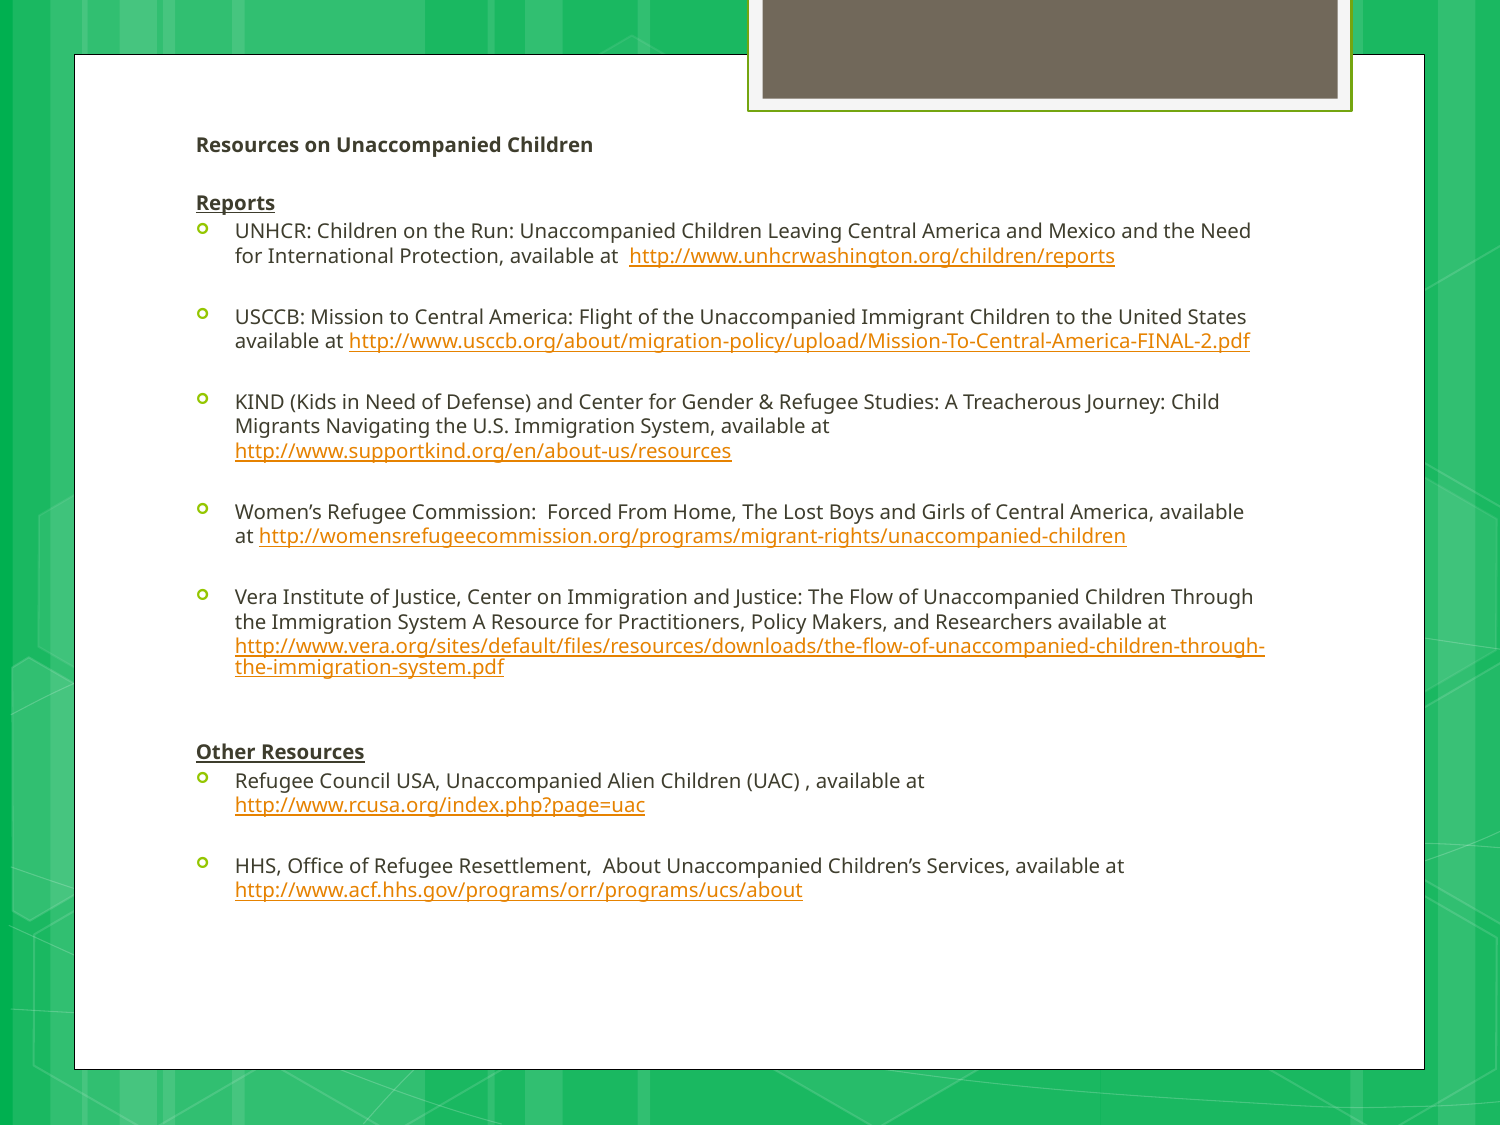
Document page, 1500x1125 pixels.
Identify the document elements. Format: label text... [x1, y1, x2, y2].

list Resources on Unaccompanied Children Reports UNHCR: Children on the Run: Unaccompanied Children Leaving Central America and Mexico and the Need for International Protection, available at http://www.unhcrwashington.org/children/reports USCCB: Mission to Central America: Flight of the Unaccompanied Immigrant Children to the United States available at http://www.usccb.org/about/migration-policy/upload/Mission-To-Central-America-FINAL-2.pdf KIND (Kids in Need of Defense) and Center for Gender & Refugee Studies: A Treacherous Journey: Child Migrants Navigating the U.S. Immigration System, available at http://www.supportkind.org/en/about-us/resources Women’s Refugee Commission: Forced From Home, The Lost Boys and Girls of Central America, available at http://womensrefugeecommission.org/programs/migrant-rights/unaccompanied-children Vera Institute of Justice, Center on Immigration and Justice: The Flow of Unaccompanied Children Through the Immigration System A Resource for Practitioners, Policy Makers, and Researchers available at http://www.vera.org/sites/default/files/resources/downloads/the-flow-of-unaccompanied-children-through-the-immigration-system.pdf Other Resources Refugee Council USA, Unaccompanied Alien Children (UAC) , available at http://www.rcusa.org/index.php?page=uac HHS, Office of Refugee Resettlement, About Unaccompanied Children’s Services, available at http://www.acf.hhs.gov/programs/orr/programs/ucs/about [171, 125, 1283, 957]
